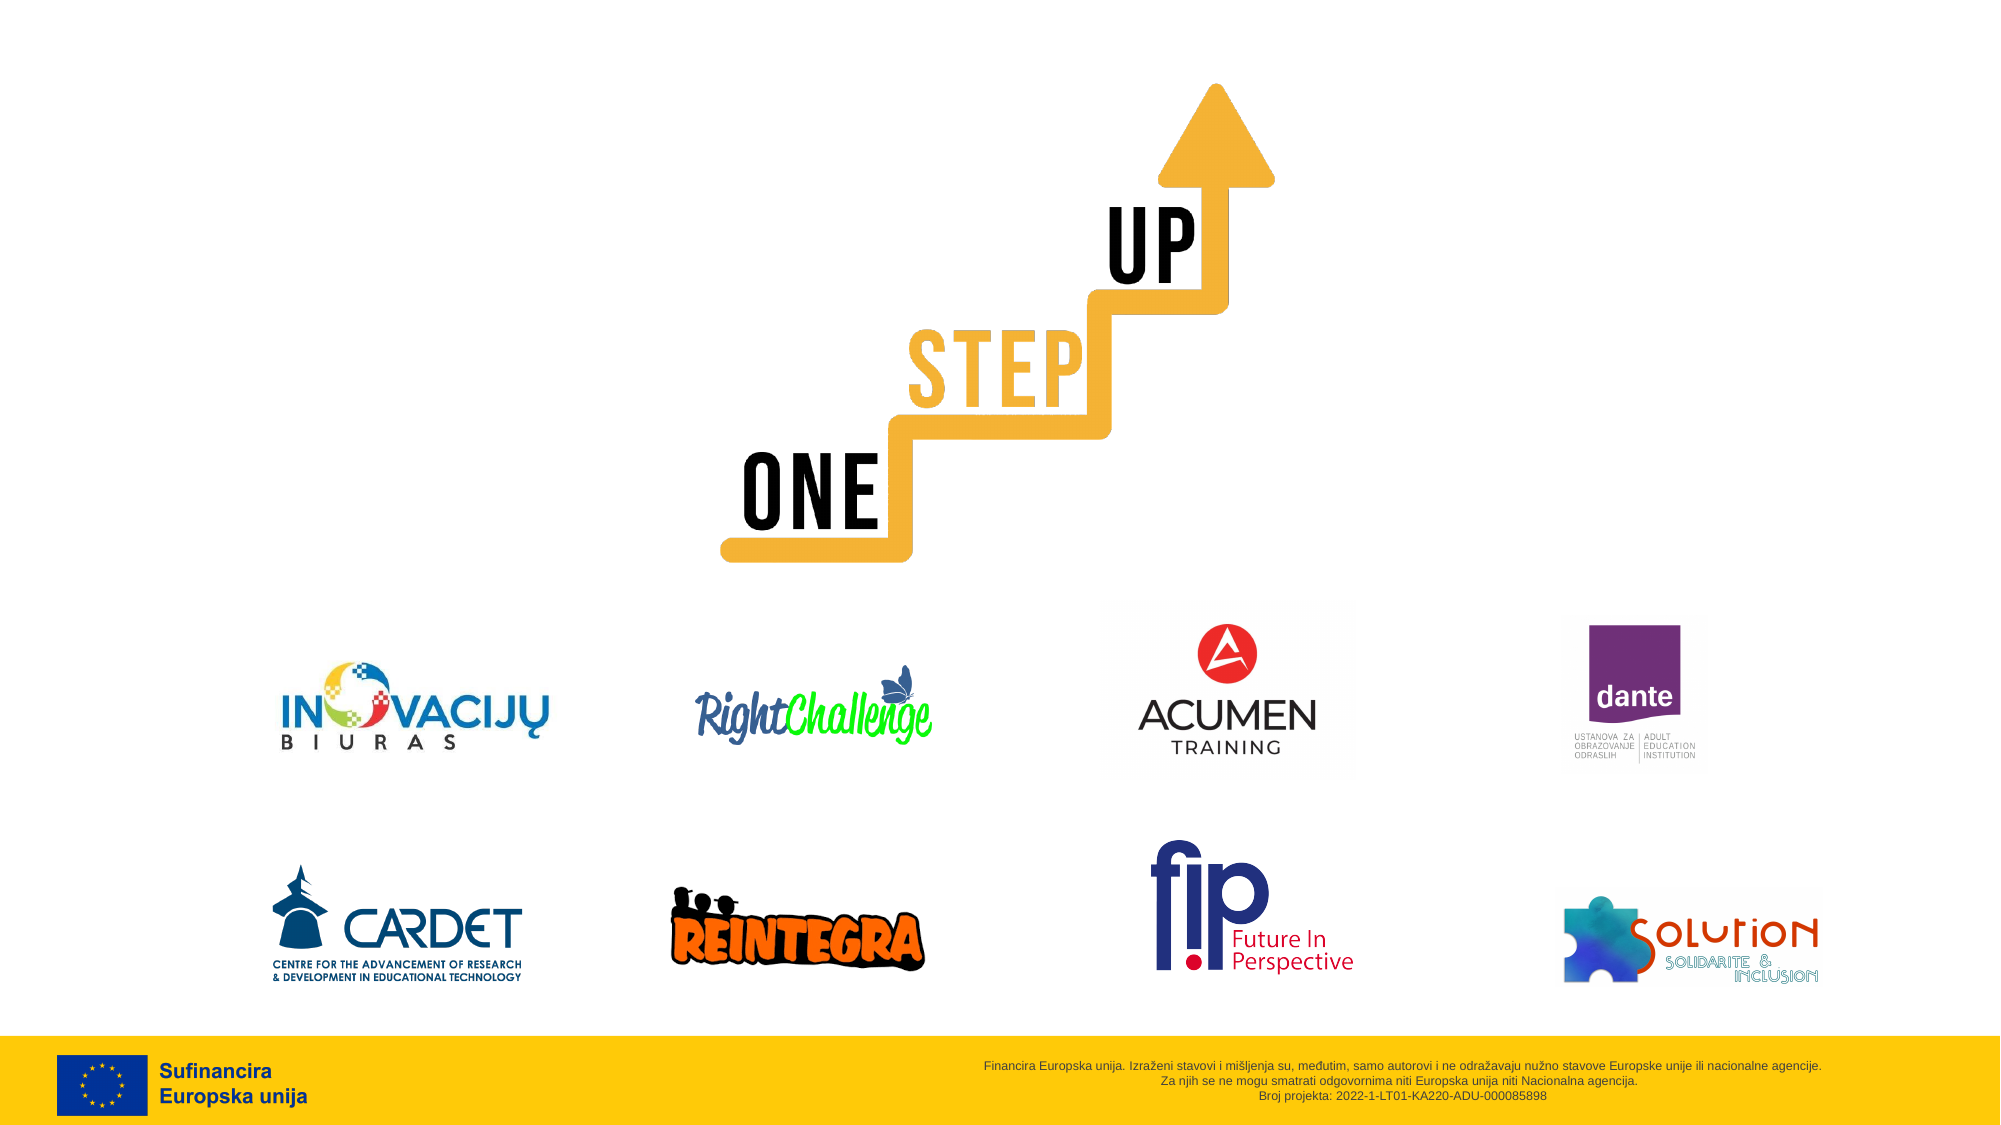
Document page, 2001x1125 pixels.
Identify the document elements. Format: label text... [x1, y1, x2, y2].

picture [1554, 887, 1823, 988]
picture [51, 1049, 320, 1121]
picture [663, 834, 932, 1023]
picture [1151, 839, 1354, 976]
picture [248, 0, 1708, 990]
text_box Financira Europska unija. Izraženi stavovi i mišljenja su, međutim, samo autorovi i ne odražavaju nužno stavove Europske unije ili nacionalne agencije. Za njih se ne mogu smatrati odgovornima niti Europska unija niti Nacionalna agencija. Broj projekta: 2022-1-LT01-KA220-ADU-000085898 [963, 1050, 1842, 1111]
text_box [0, 1035, 2000, 1125]
